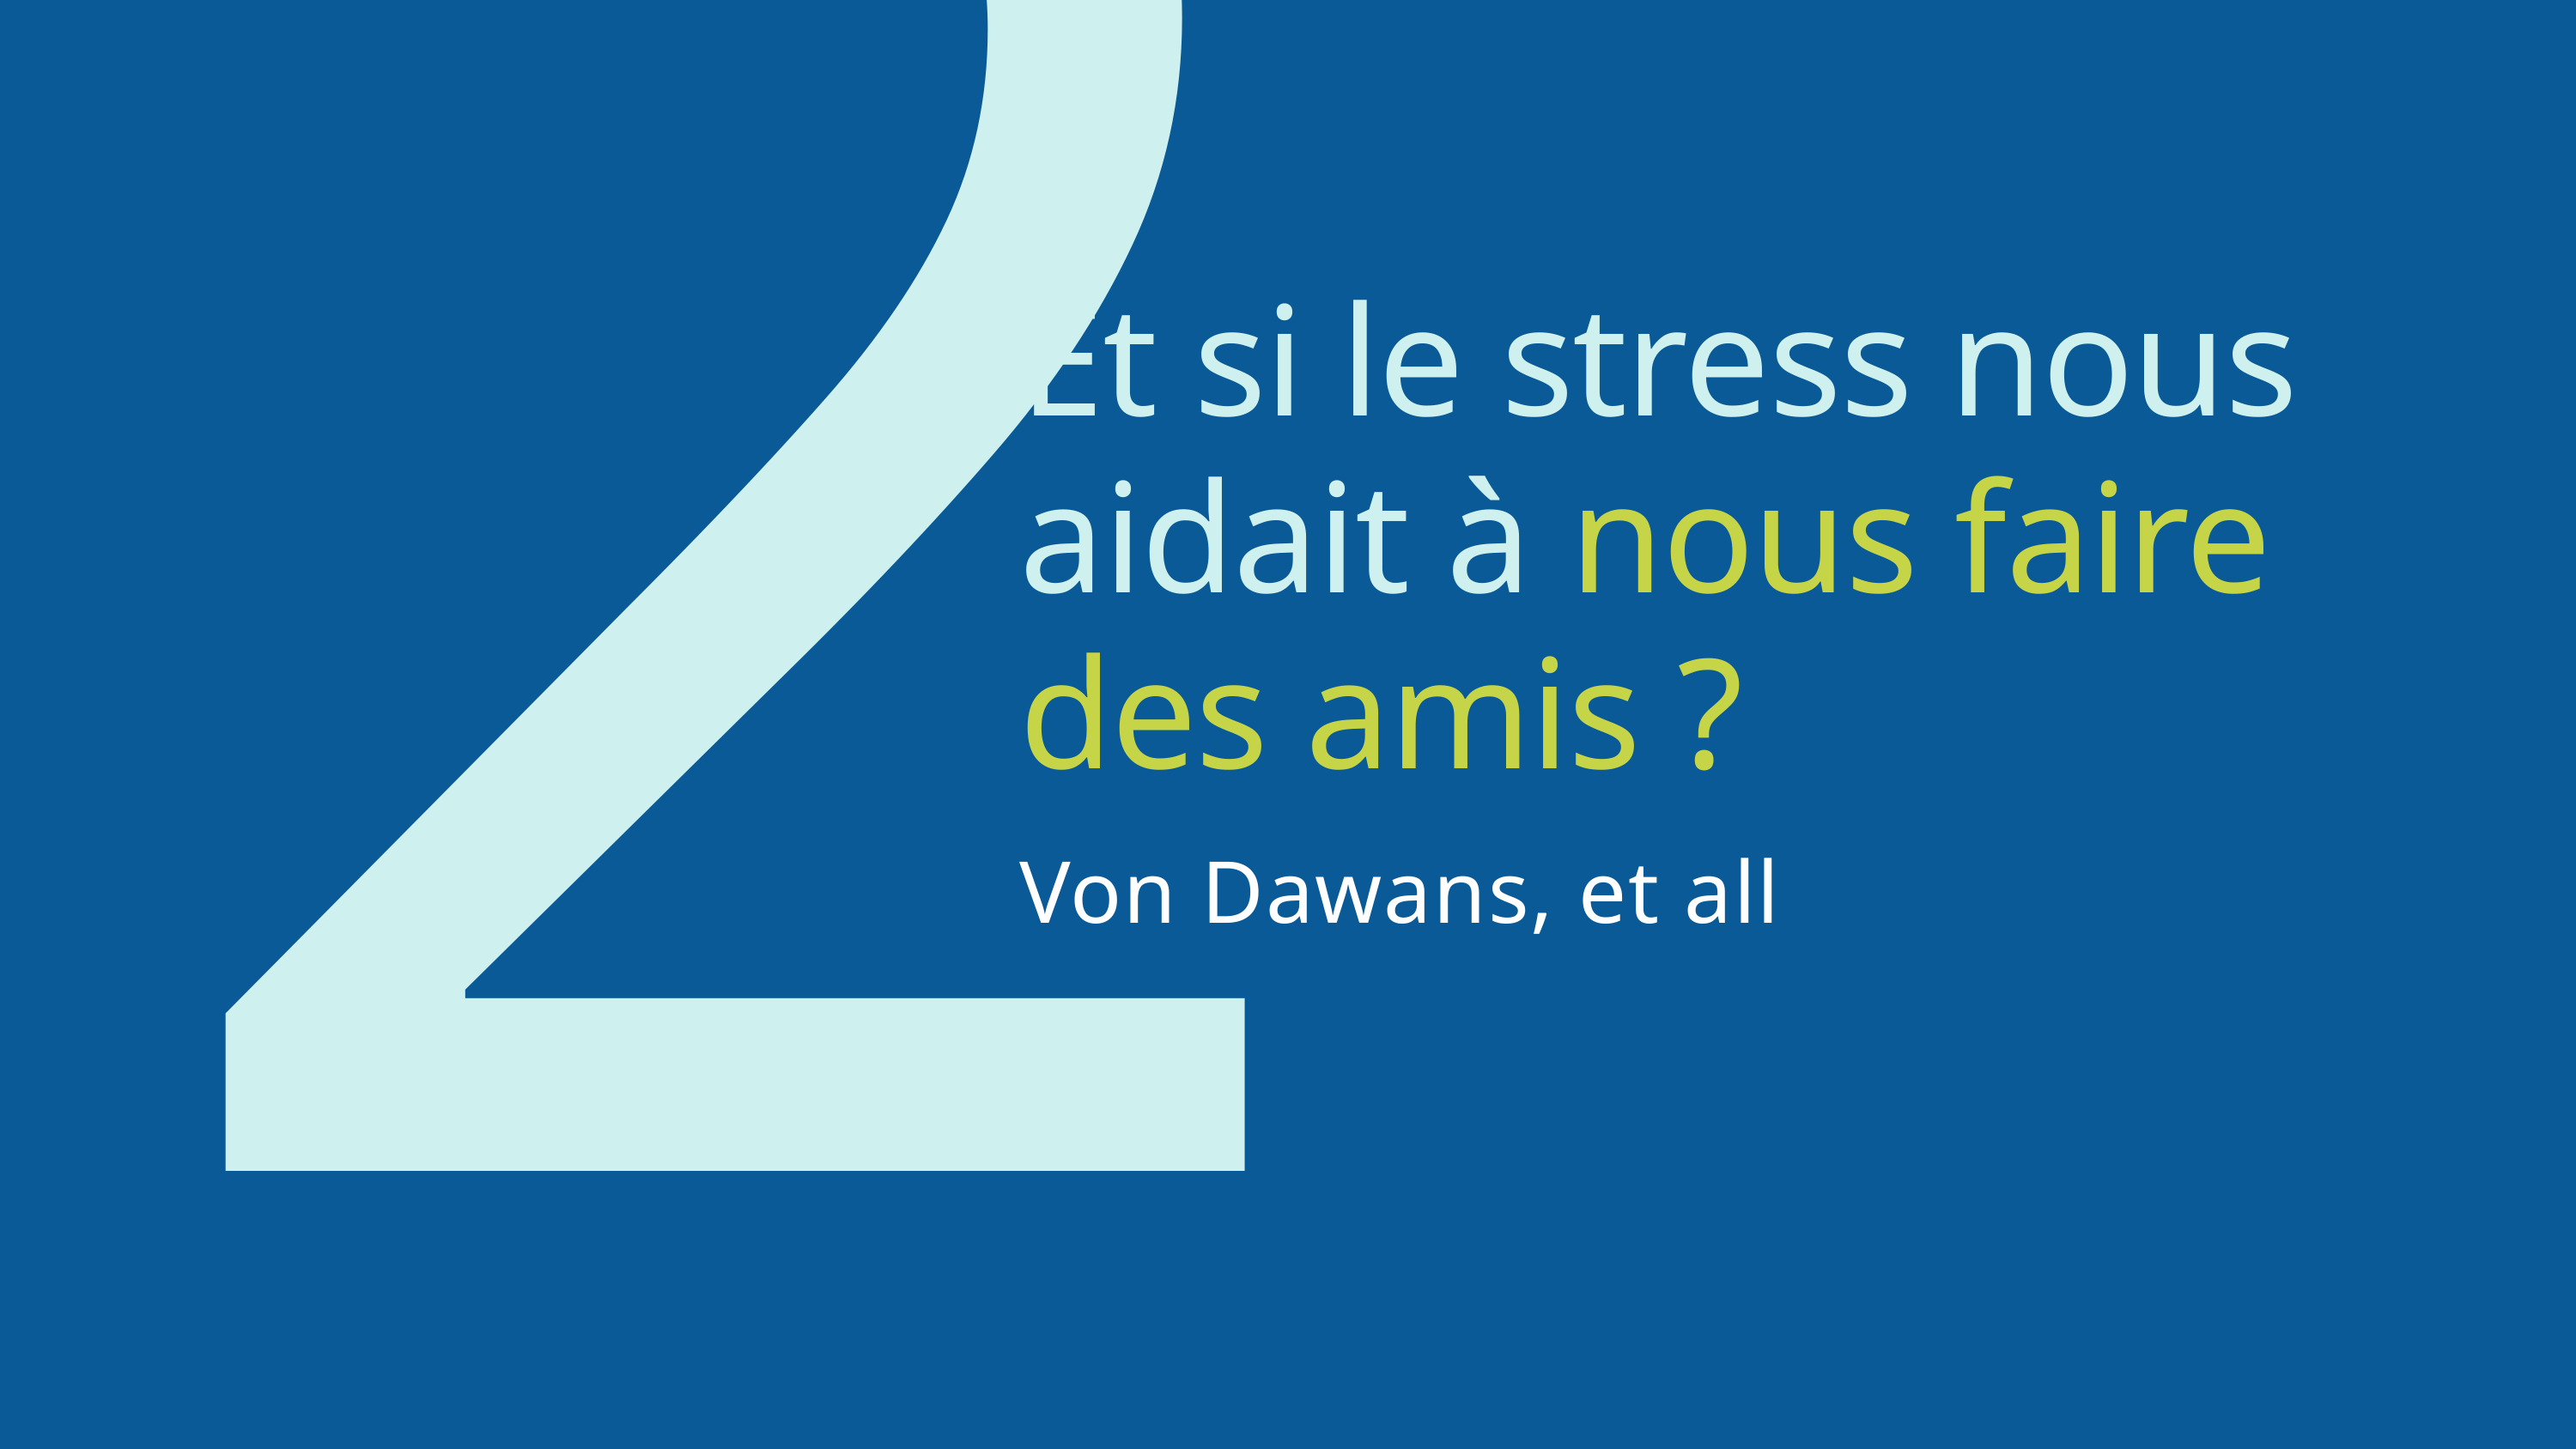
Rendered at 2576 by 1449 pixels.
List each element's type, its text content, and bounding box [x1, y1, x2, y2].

text_box Et si le stress nous aidait à nous faire des amis ? [1288, 270, 2394, 800]
text_box 2 [122, 154, 1288, 1449]
text_box Von Dawans, et all [1019, 841, 2394, 941]
